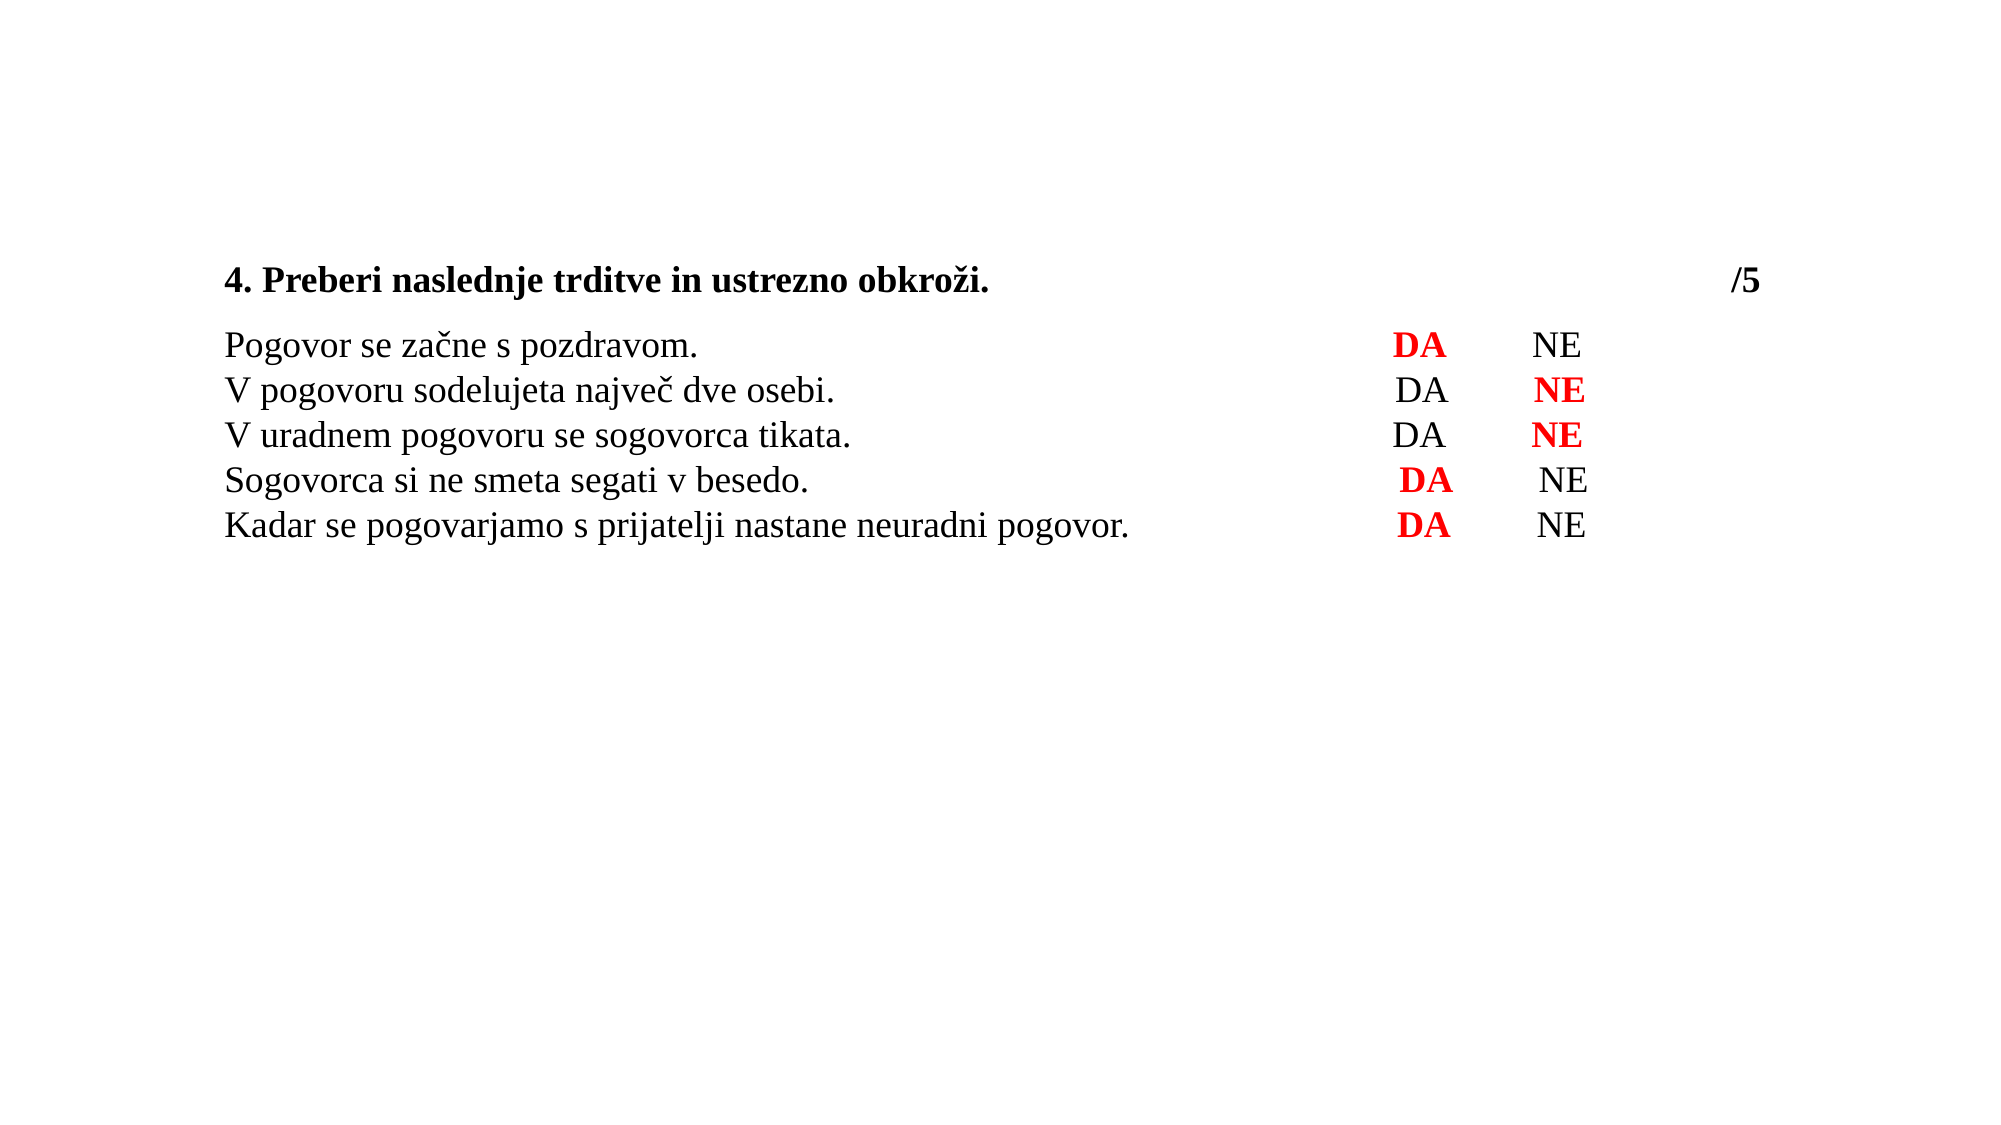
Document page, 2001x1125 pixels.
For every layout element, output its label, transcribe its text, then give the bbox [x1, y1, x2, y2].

text_box 4. Preberi naslednje trditve in ustrezno obkroži. /5 Pogovor se začne s pozdravom. DA NE V pogovoru sodelujeta največ dve osebi. DA NE V uradnem pogovoru se sogovorca tikata. DA NE Sogovorca si ne smeta segati v besedo. DA NE Kadar se pogovarjamo s prijatelji nastane neuradni pogovor. DA NE [209, 240, 1851, 605]
